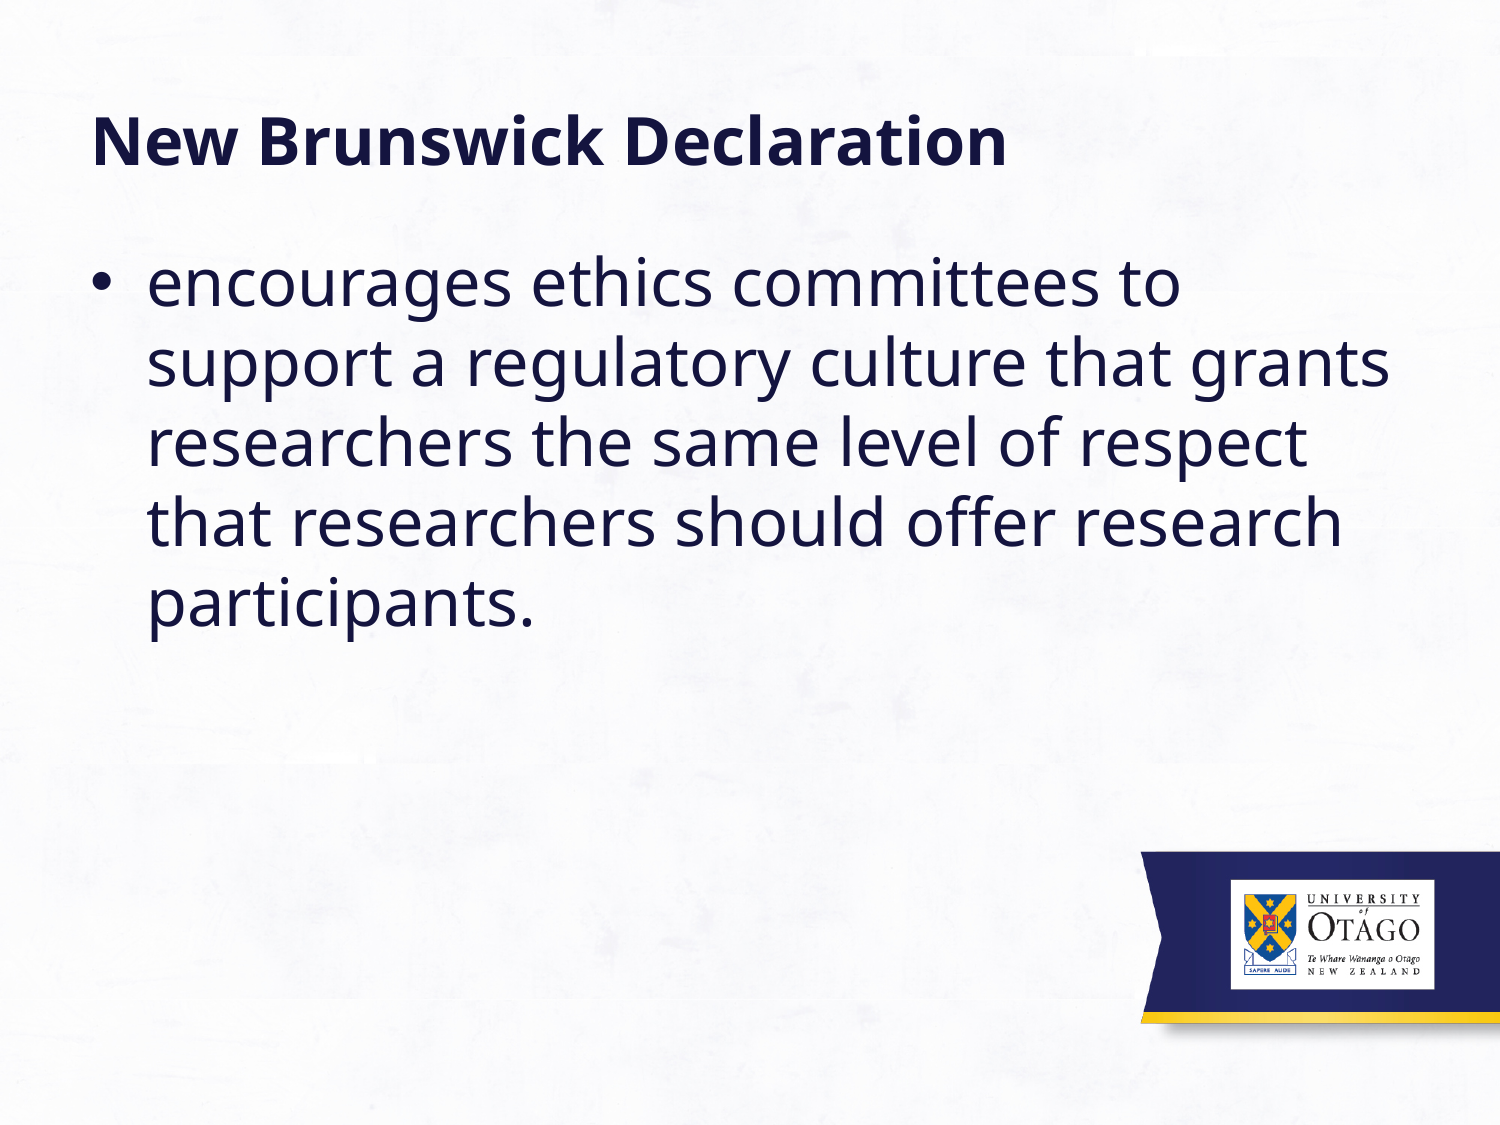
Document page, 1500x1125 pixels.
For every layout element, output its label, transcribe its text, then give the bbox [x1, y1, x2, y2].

picture [0, 0, 1500, 1125]
title New Brunswick Declaration [75, 45, 1425, 232]
list encourages ethics committees to support a regulatory culture that grants researchers the same level of respect that researchers should offer research participants. [75, 232, 1425, 838]
